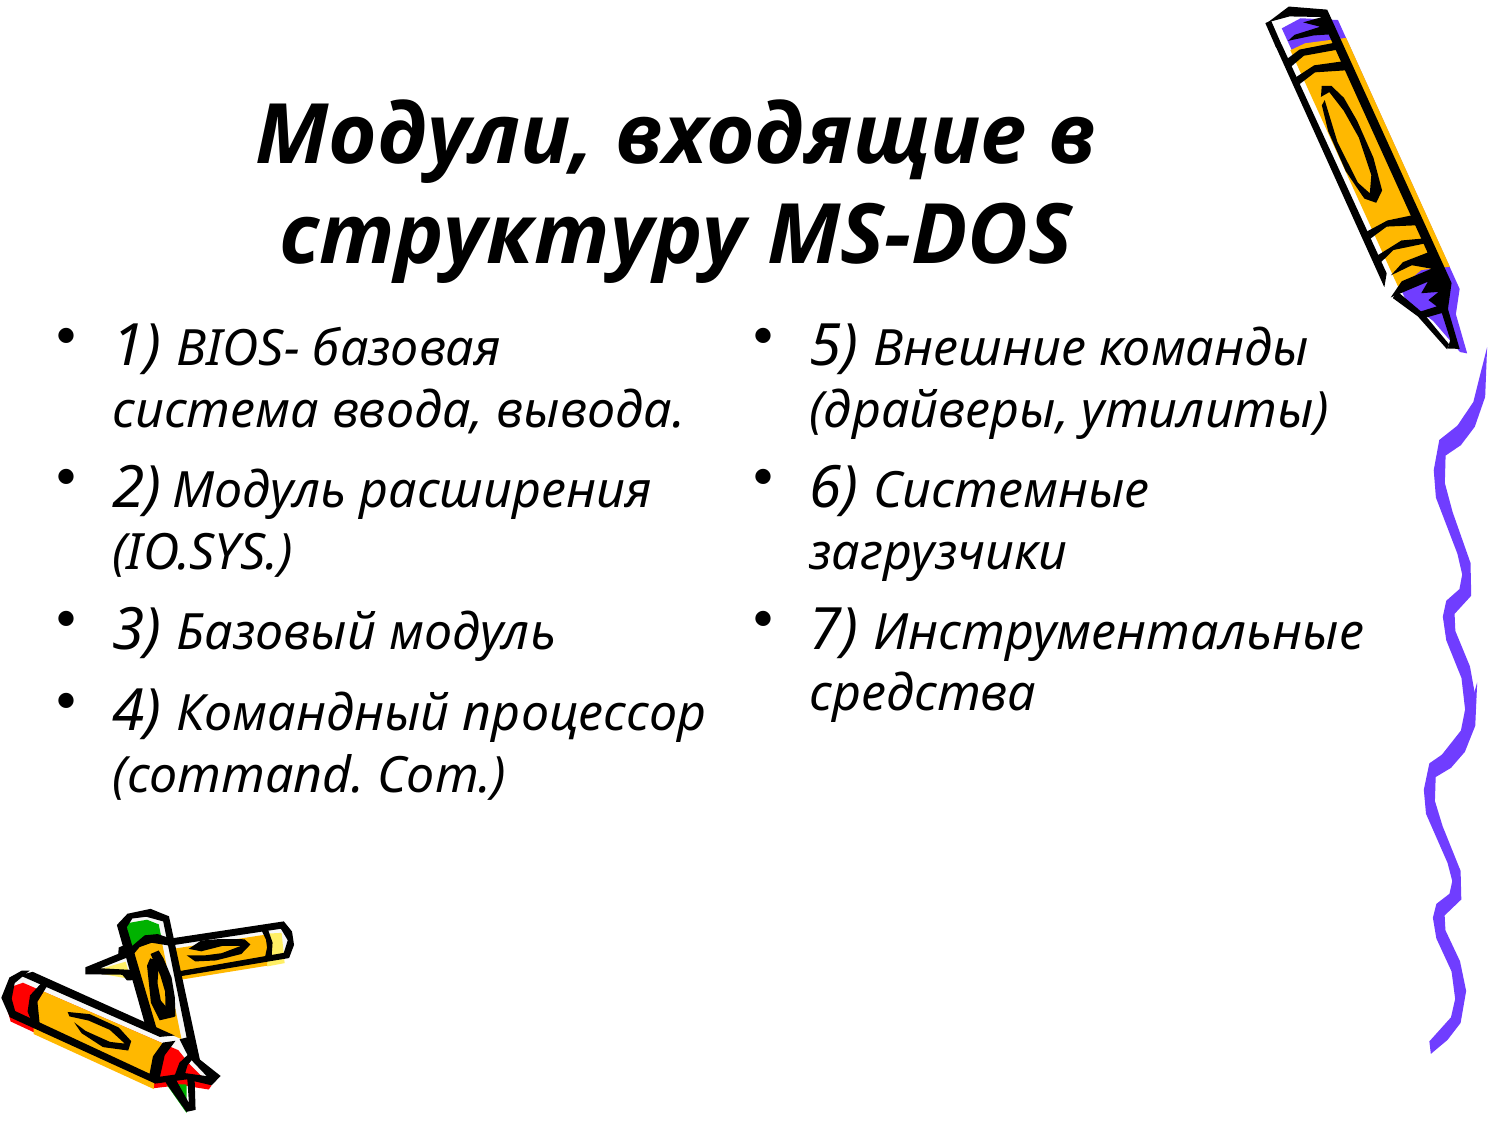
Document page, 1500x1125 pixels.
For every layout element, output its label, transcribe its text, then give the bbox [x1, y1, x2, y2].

list 5) Внешние команды (драйверы, утилиты) 6) Системные загрузчики 7) Инструментальные средства [738, 299, 1436, 900]
list 1) BIOS- базовая система ввода, вывода. 2) Модуль расширения (IO.SYS.) 3) Базовый модуль 4) Командный процессор (command. Com.) [41, 299, 732, 900]
title Модули, входящие в структуру MS-DOS [112, 24, 1240, 288]
